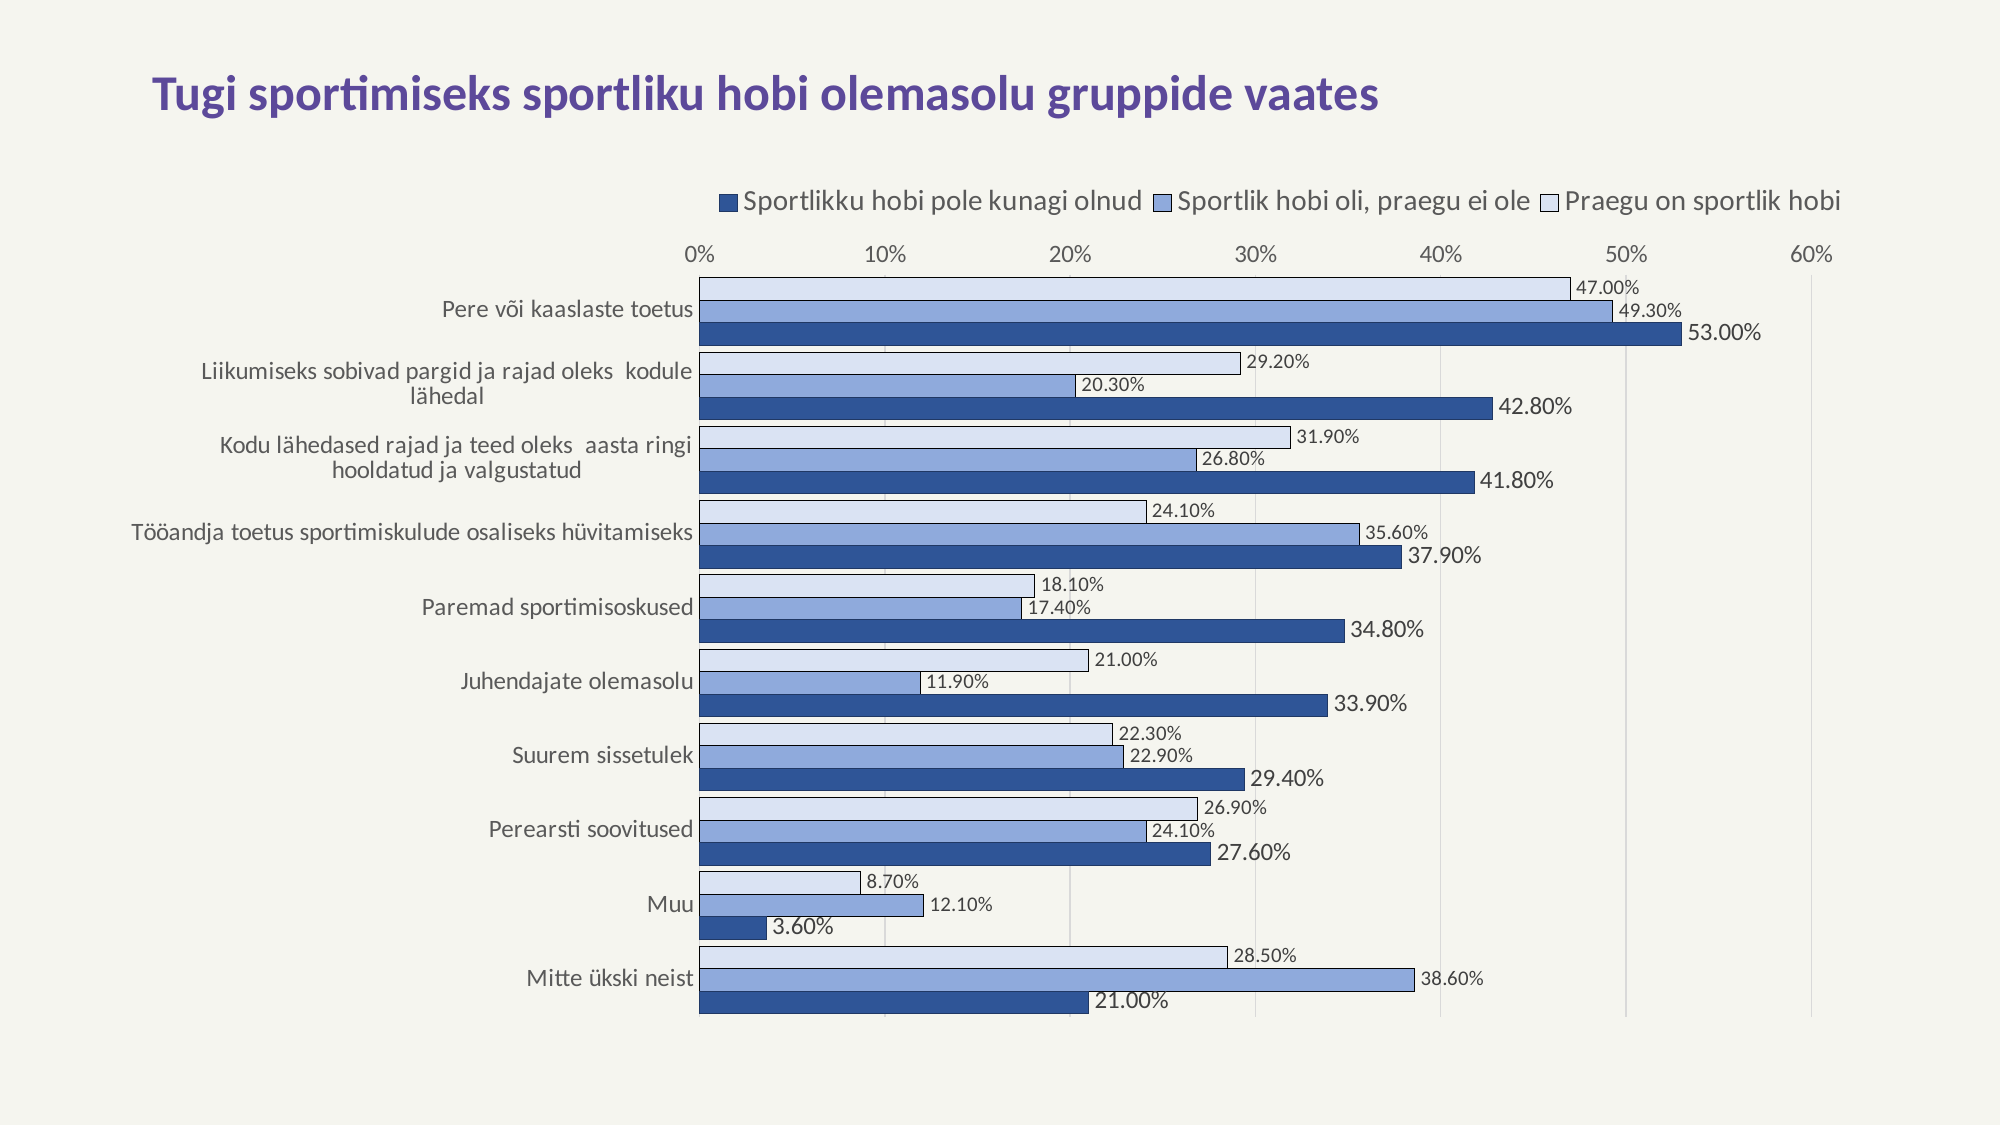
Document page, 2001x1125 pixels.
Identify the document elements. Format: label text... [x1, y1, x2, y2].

chart [126, 158, 1852, 1026]
title Tugi sportimiseks sportliku hobi olemasolu gruppide vaates [137, 59, 1863, 146]
